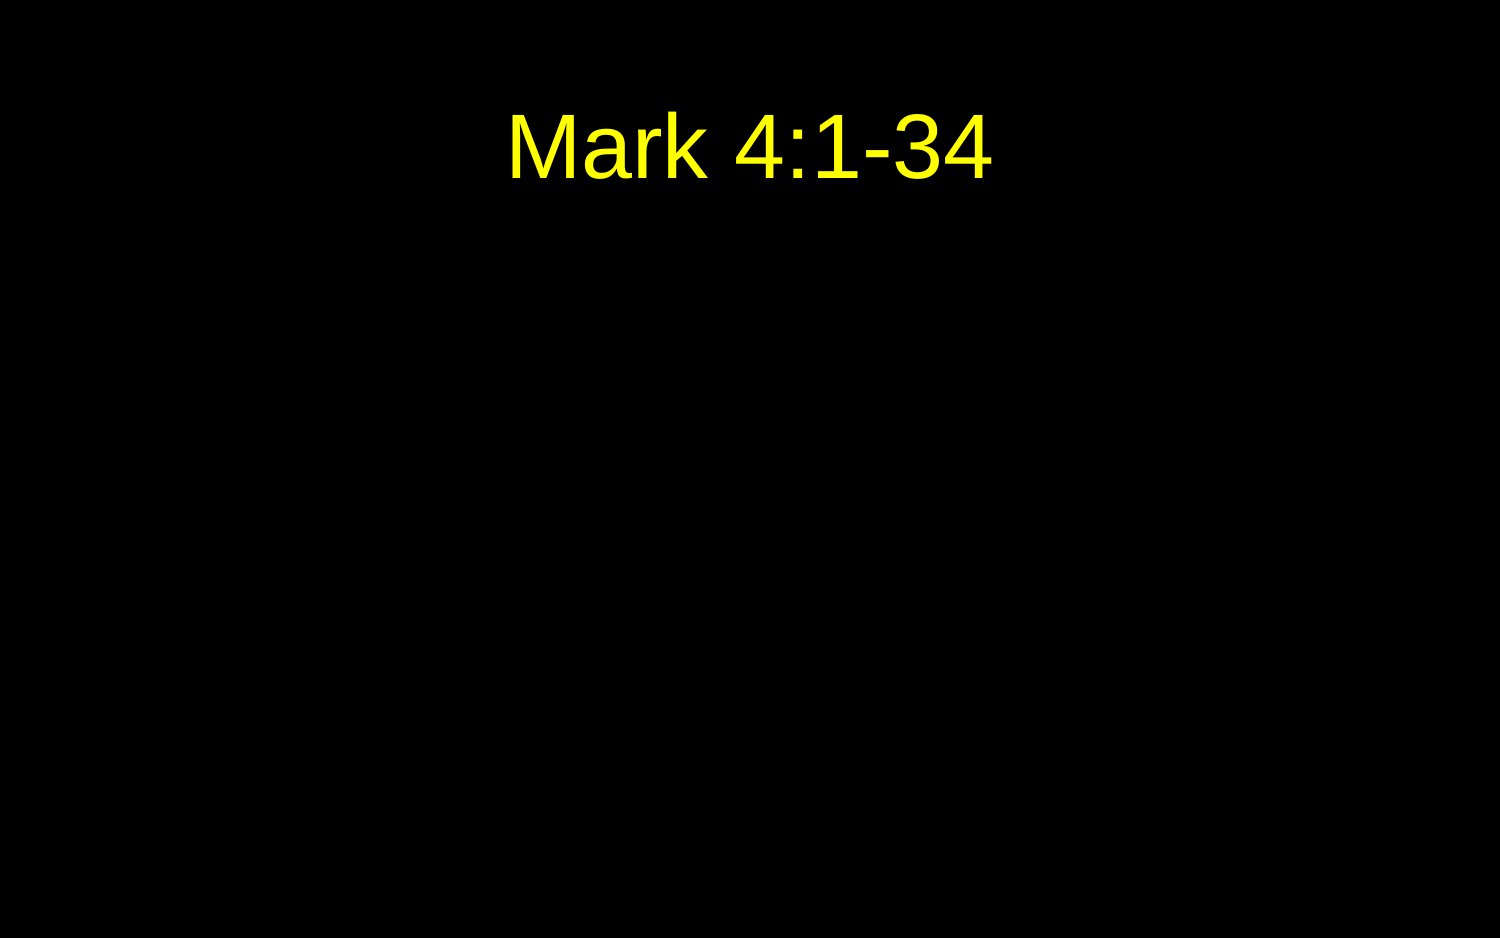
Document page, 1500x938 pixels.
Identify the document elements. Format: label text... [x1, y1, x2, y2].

text_box Mark 4:1-34 [0, 78, 1500, 752]
